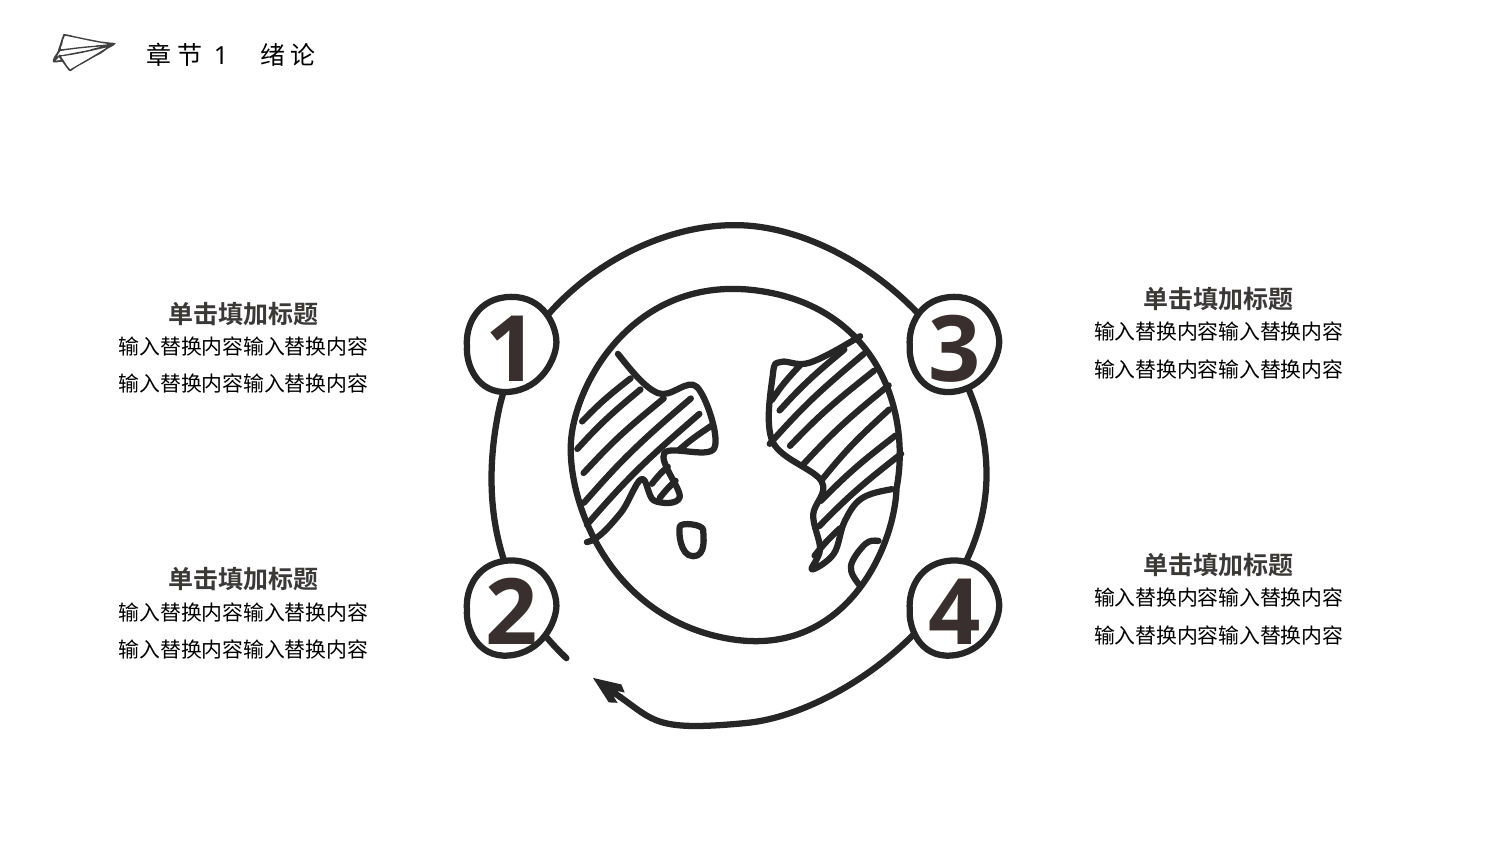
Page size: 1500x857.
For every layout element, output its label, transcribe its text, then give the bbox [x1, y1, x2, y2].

text_box 单击填加标题 [140, 558, 347, 594]
text_box 输入替换内容输入替换内容 输入替换内容输入替换内容 [1057, 311, 1380, 389]
text_box 输入替换内容输入替换内容 输入替换内容输入替换内容 [82, 591, 405, 707]
text_box 单击填加标题 [140, 292, 347, 329]
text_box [466, 225, 1000, 726]
text_box 单击填加标题 [1115, 277, 1322, 314]
text_box 输入替换内容输入替换内容 输入替换内容输入替换内容 [82, 326, 405, 404]
text_box 输入替换内容输入替换内容 输入替换内容输入替换内容 [1057, 577, 1380, 693]
text_box 单击填加标题 [1115, 543, 1322, 580]
text_box 章 节 1 绪 论 [146, 14, 323, 91]
text_box [52, 34, 116, 72]
